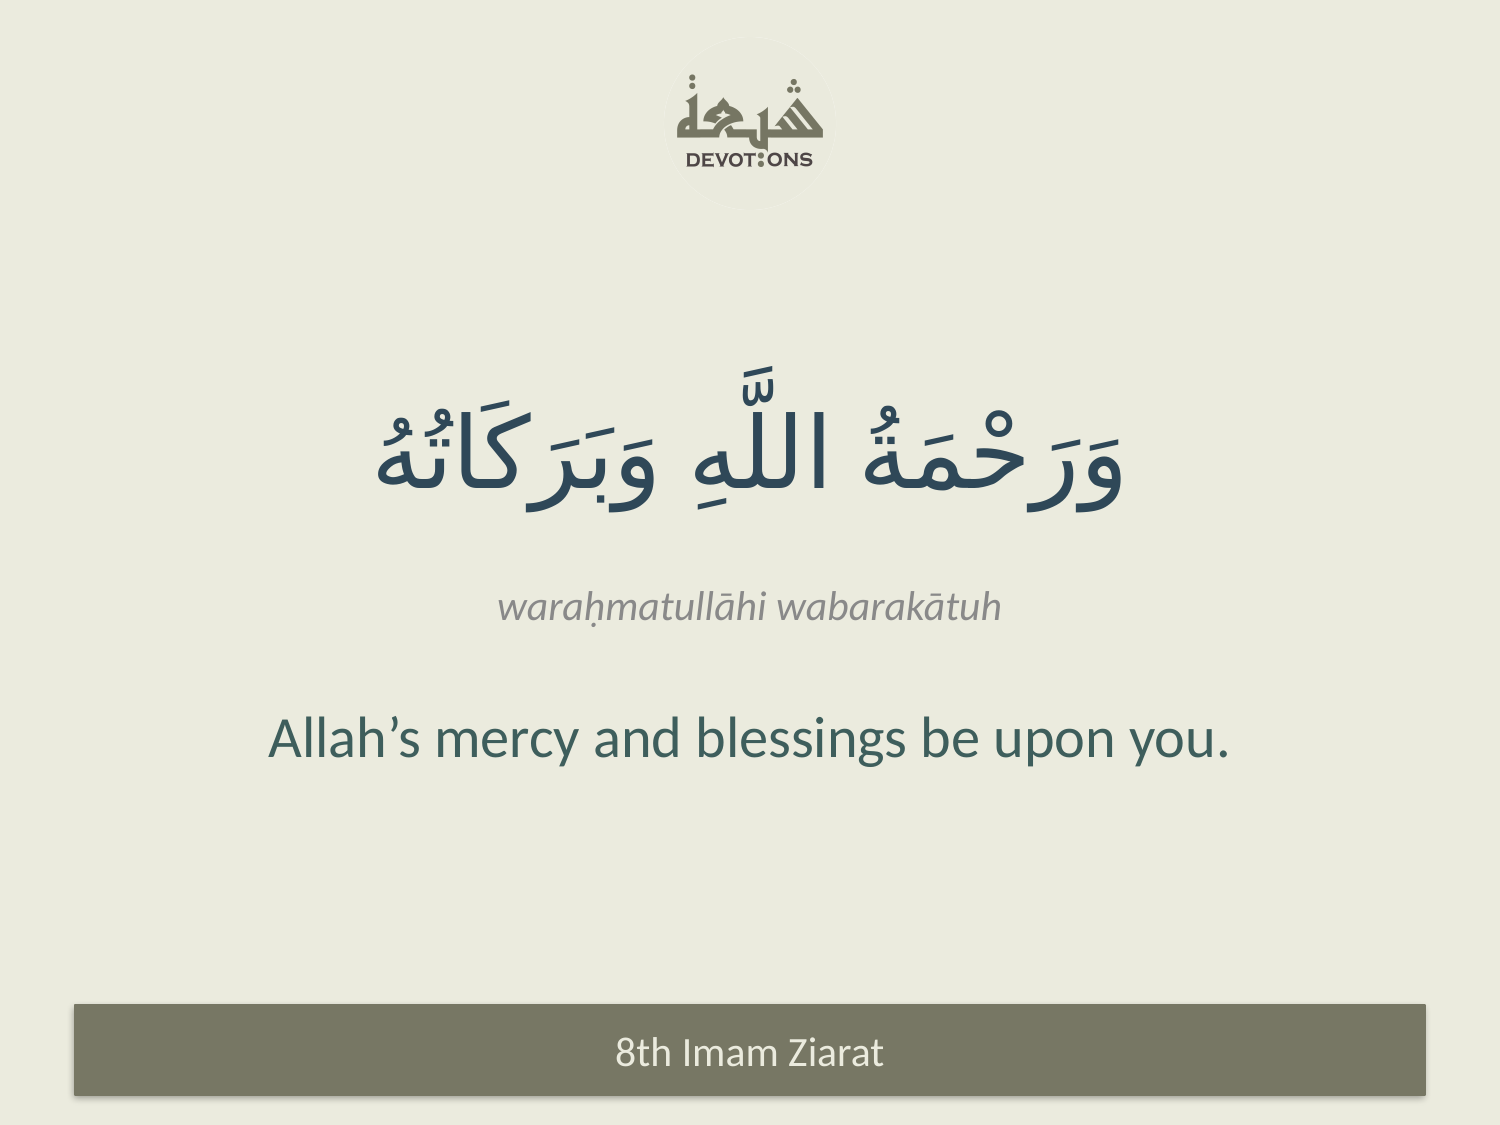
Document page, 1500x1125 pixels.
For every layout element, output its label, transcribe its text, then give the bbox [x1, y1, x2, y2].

text_box وَرَحْمَةُ اللَّهِ وَبَرَكَاتُهُ waraḥmatullāhi wabarakātuh Allah’s mercy and blessings be upon you. [74, 381, 1425, 776]
picture [656, 29, 844, 218]
text_box 8th Imam Ziarat [600, 1017, 900, 1083]
text_box [74, 1004, 1426, 1096]
